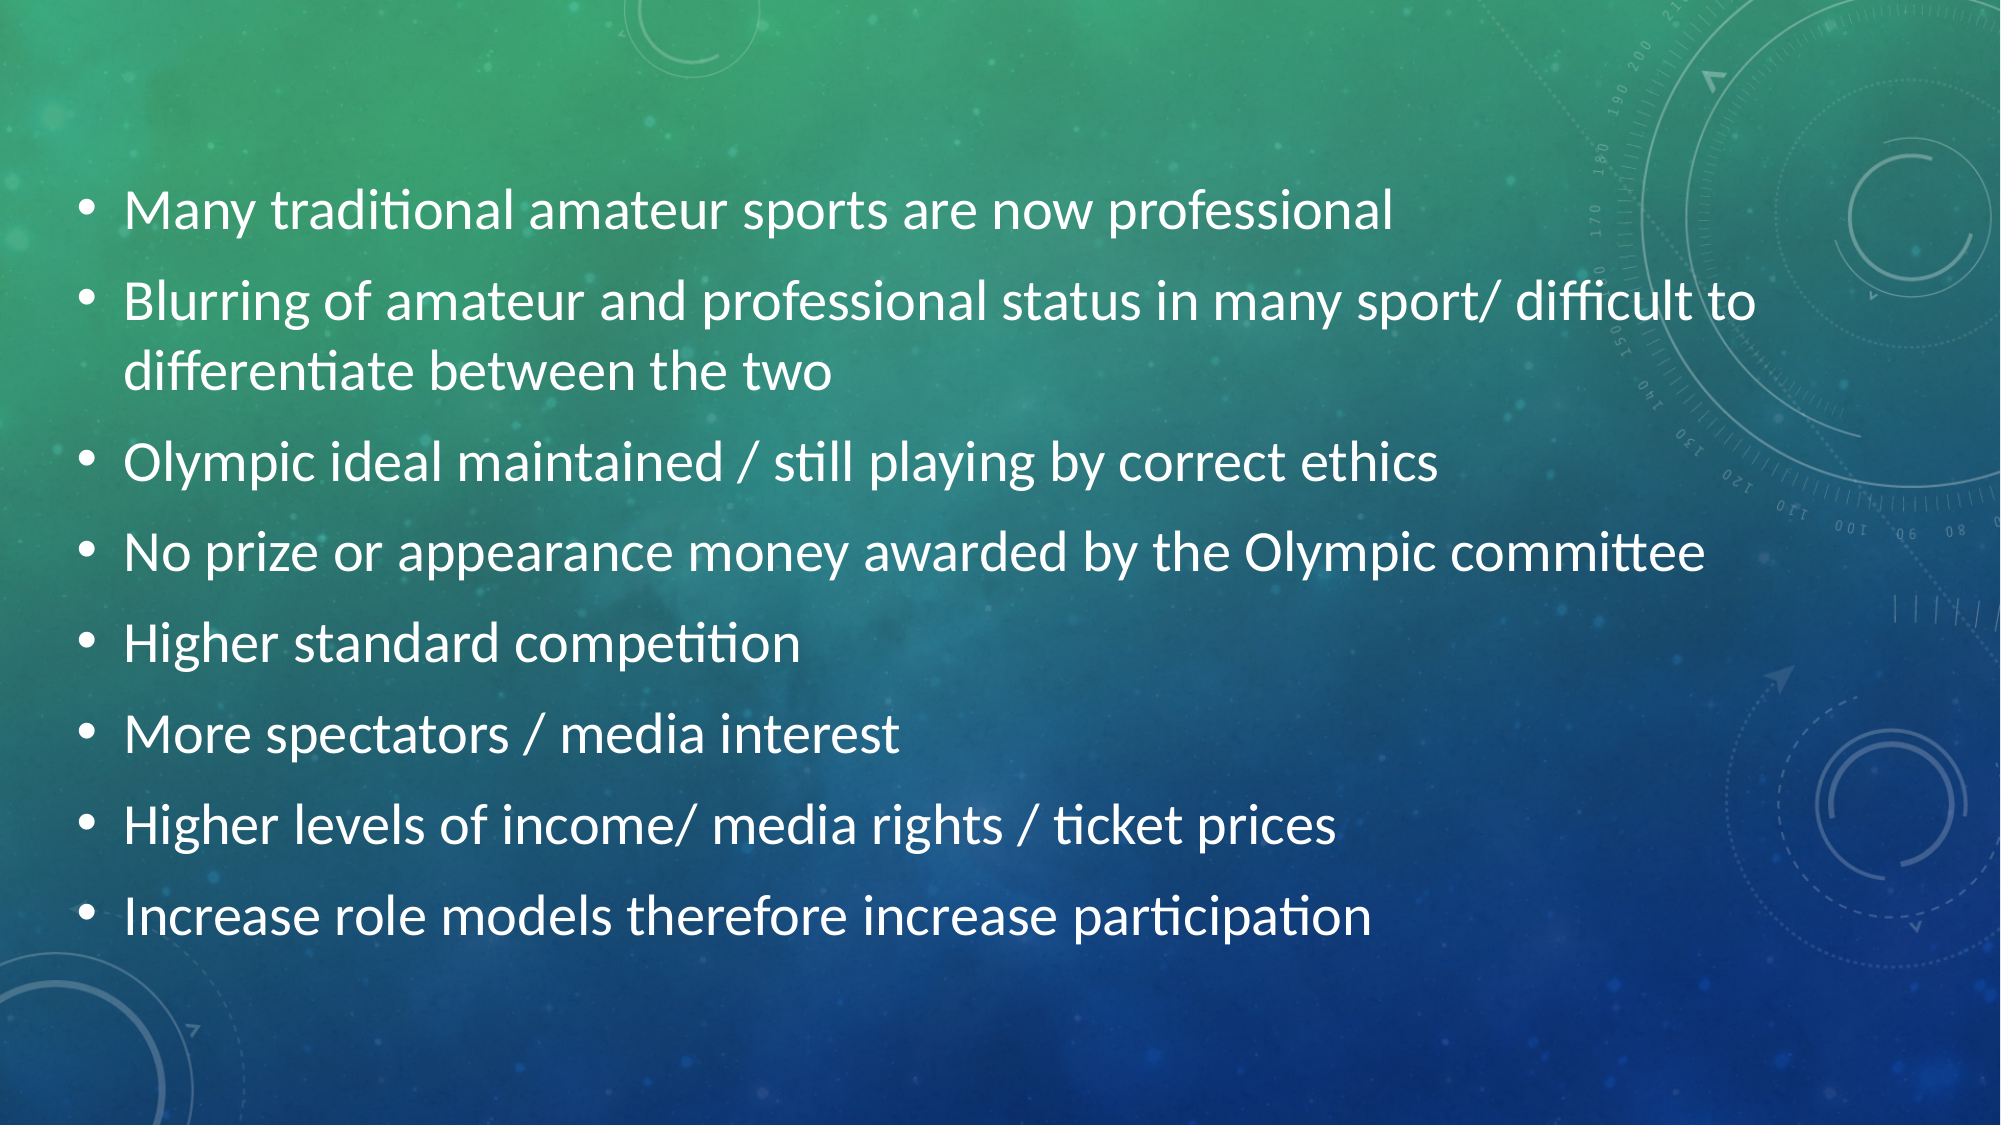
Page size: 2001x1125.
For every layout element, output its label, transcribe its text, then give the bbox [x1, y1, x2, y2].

picture [0, 0, 2001, 1125]
list Many traditional amateur sports are now professional Blurring of amateur and professional status in many sport/ difficult to differentiate between the two Olympic ideal maintained / still playing by correct ethics No prize or appearance money awarded by the Olympic committee Higher standard competition More spectators / media interest Higher levels of income/ media rights / ticket prices Increase role models therefore increase participation [61, 130, 1938, 988]
